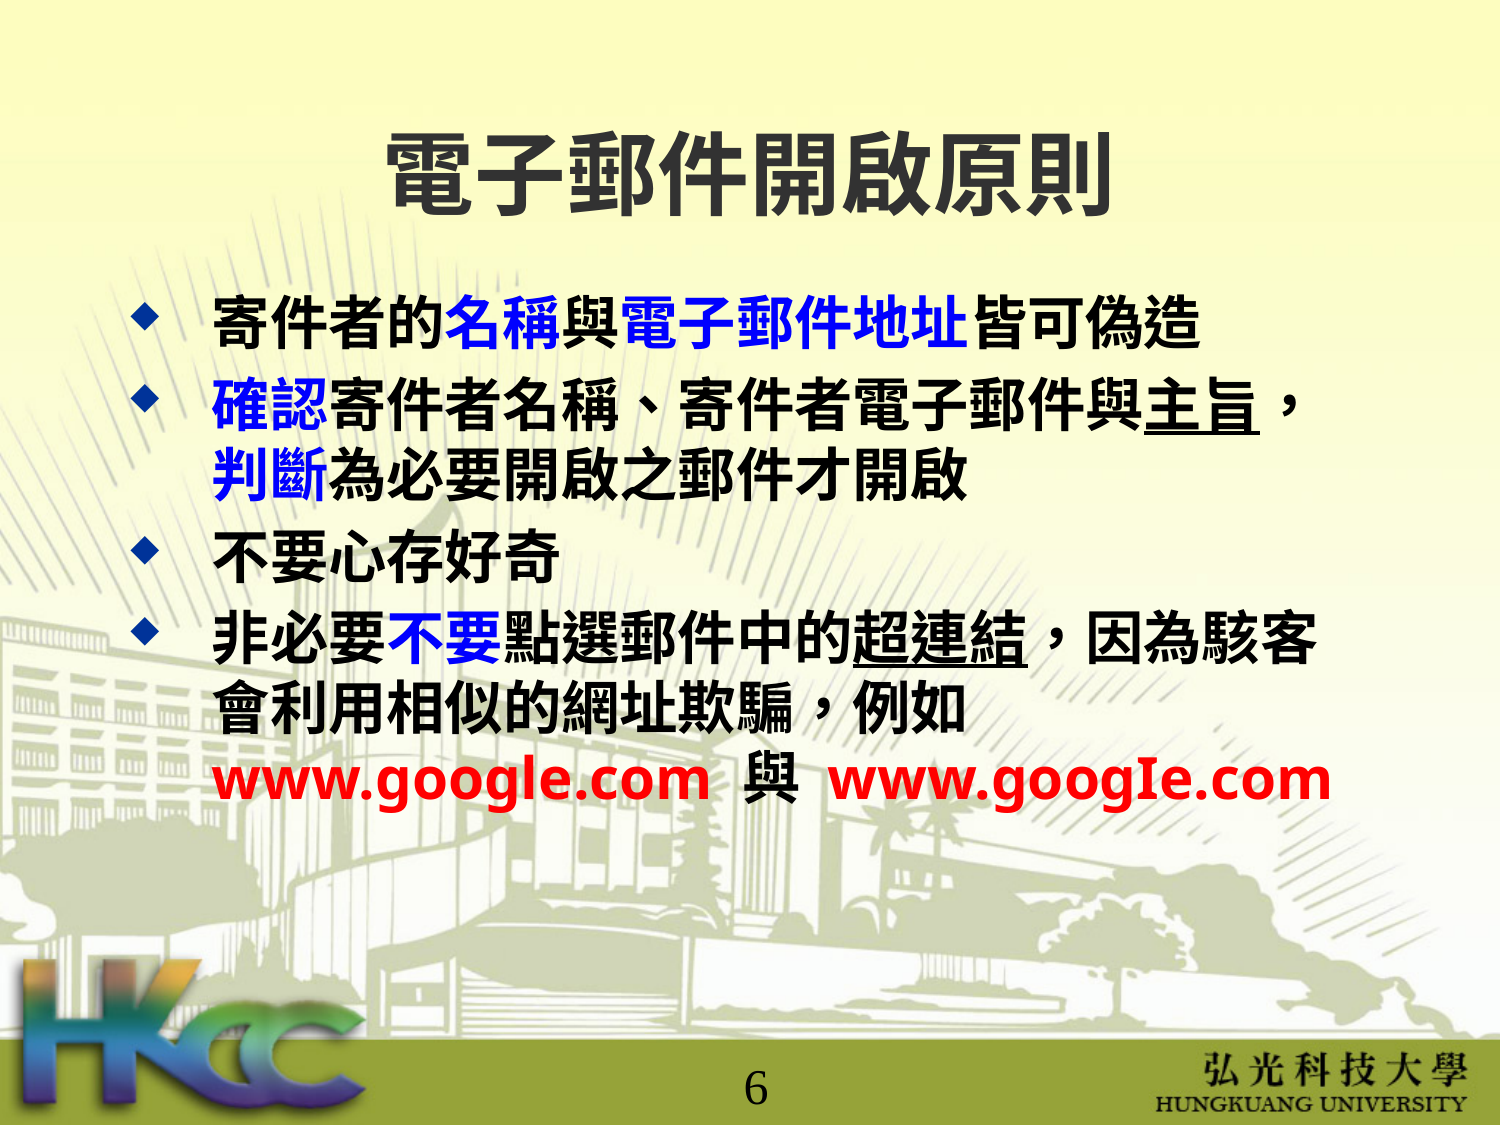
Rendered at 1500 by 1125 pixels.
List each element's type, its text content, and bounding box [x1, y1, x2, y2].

title 電子郵件開啟原則 [114, 99, 1386, 244]
text_box 6 [372, 1046, 1140, 1114]
list 寄件者的名稱與電子郵件地址皆可偽造 確認寄件者名稱、寄件者電子郵件與主旨，判斷為必要開啟之郵件才開啟 不要心存好奇 非必要不要點選郵件中的超連結，因為駭客會利用相似的網址欺騙，例如www.google.com 與 www.googIe.com [112, 278, 1388, 955]
picture [0, 0, 1500, 1125]
